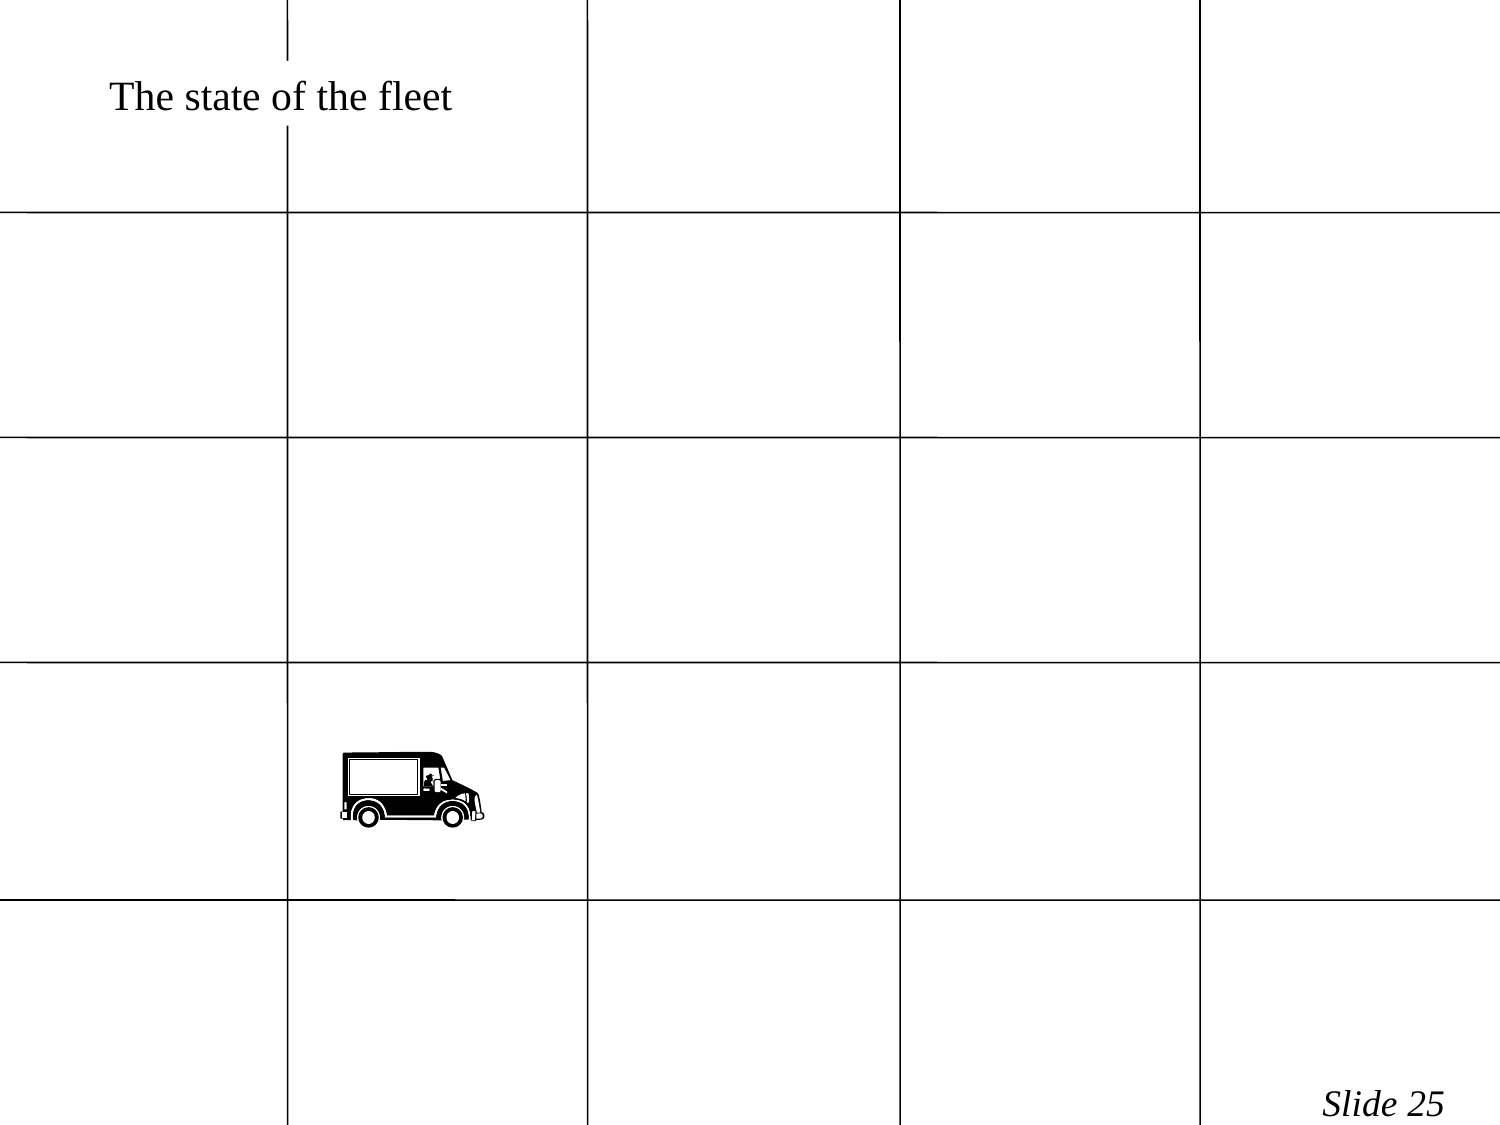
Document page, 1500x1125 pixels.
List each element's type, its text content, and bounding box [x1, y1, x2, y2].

text_box Slide 25 [1227, 1071, 1500, 1125]
text_box The state of the fleet [94, 60, 468, 126]
picture [340, 751, 485, 828]
